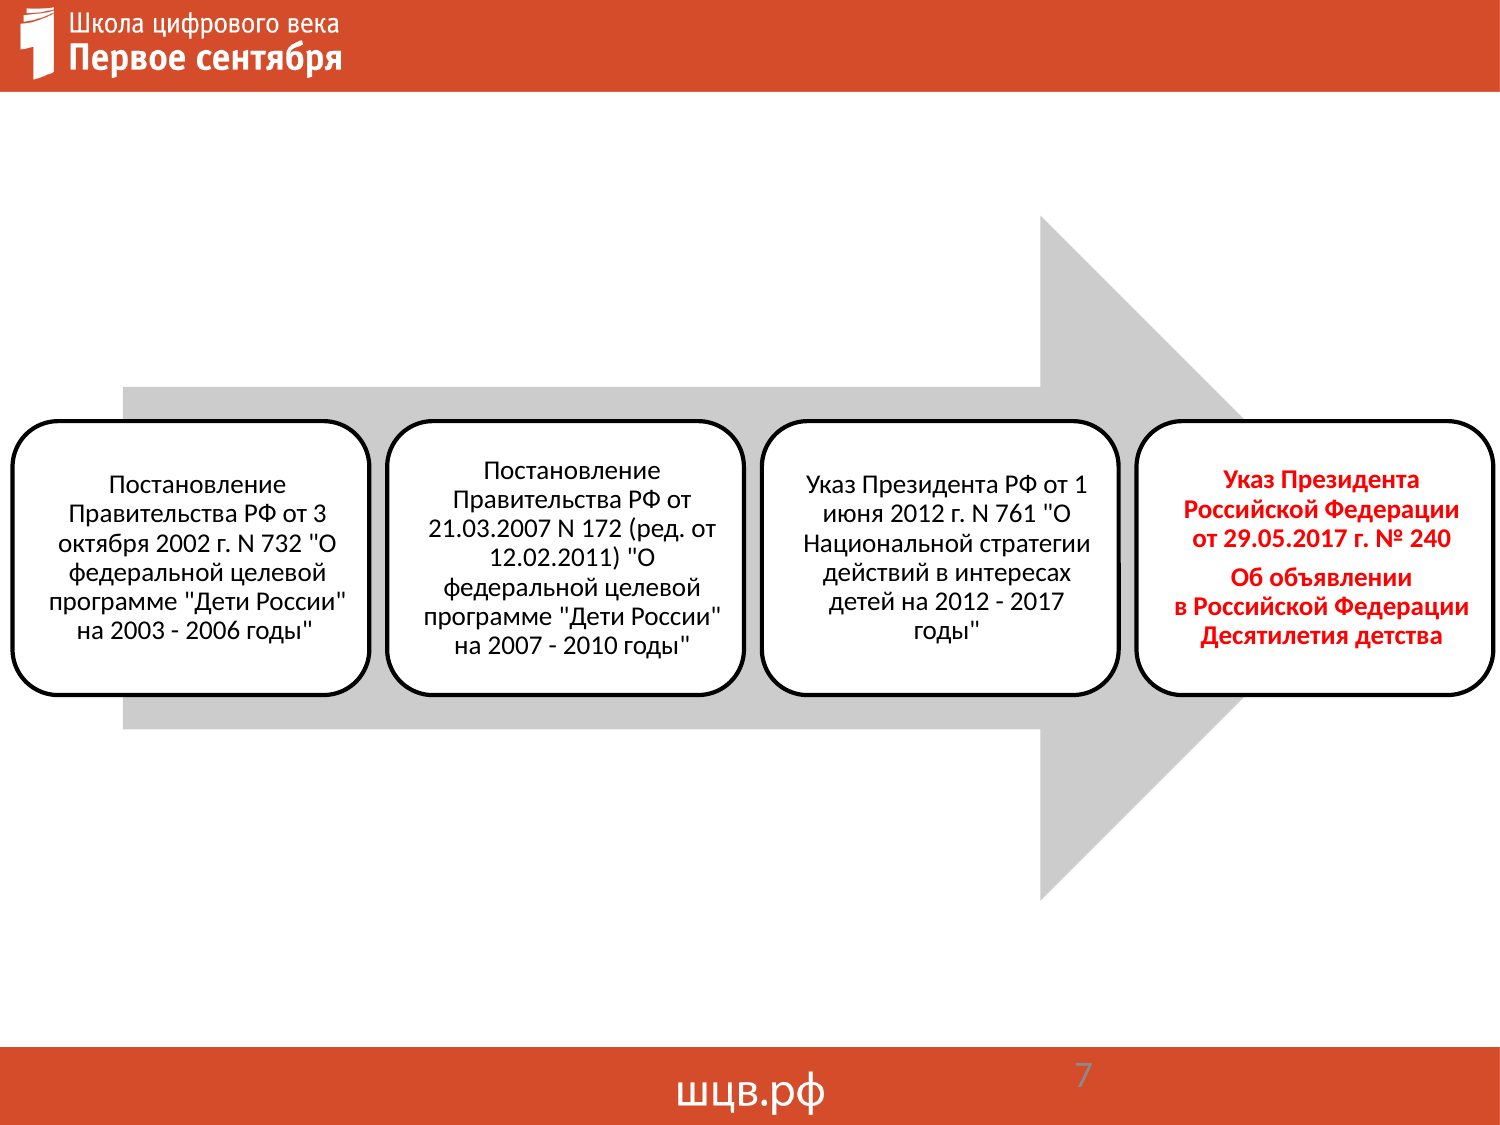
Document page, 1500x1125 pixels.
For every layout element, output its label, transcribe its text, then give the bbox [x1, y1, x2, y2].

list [11, 215, 1495, 901]
picture [0, 1047, 1500, 1125]
slide_number 7 [1059, 1042, 1397, 1103]
picture [0, 0, 1500, 92]
